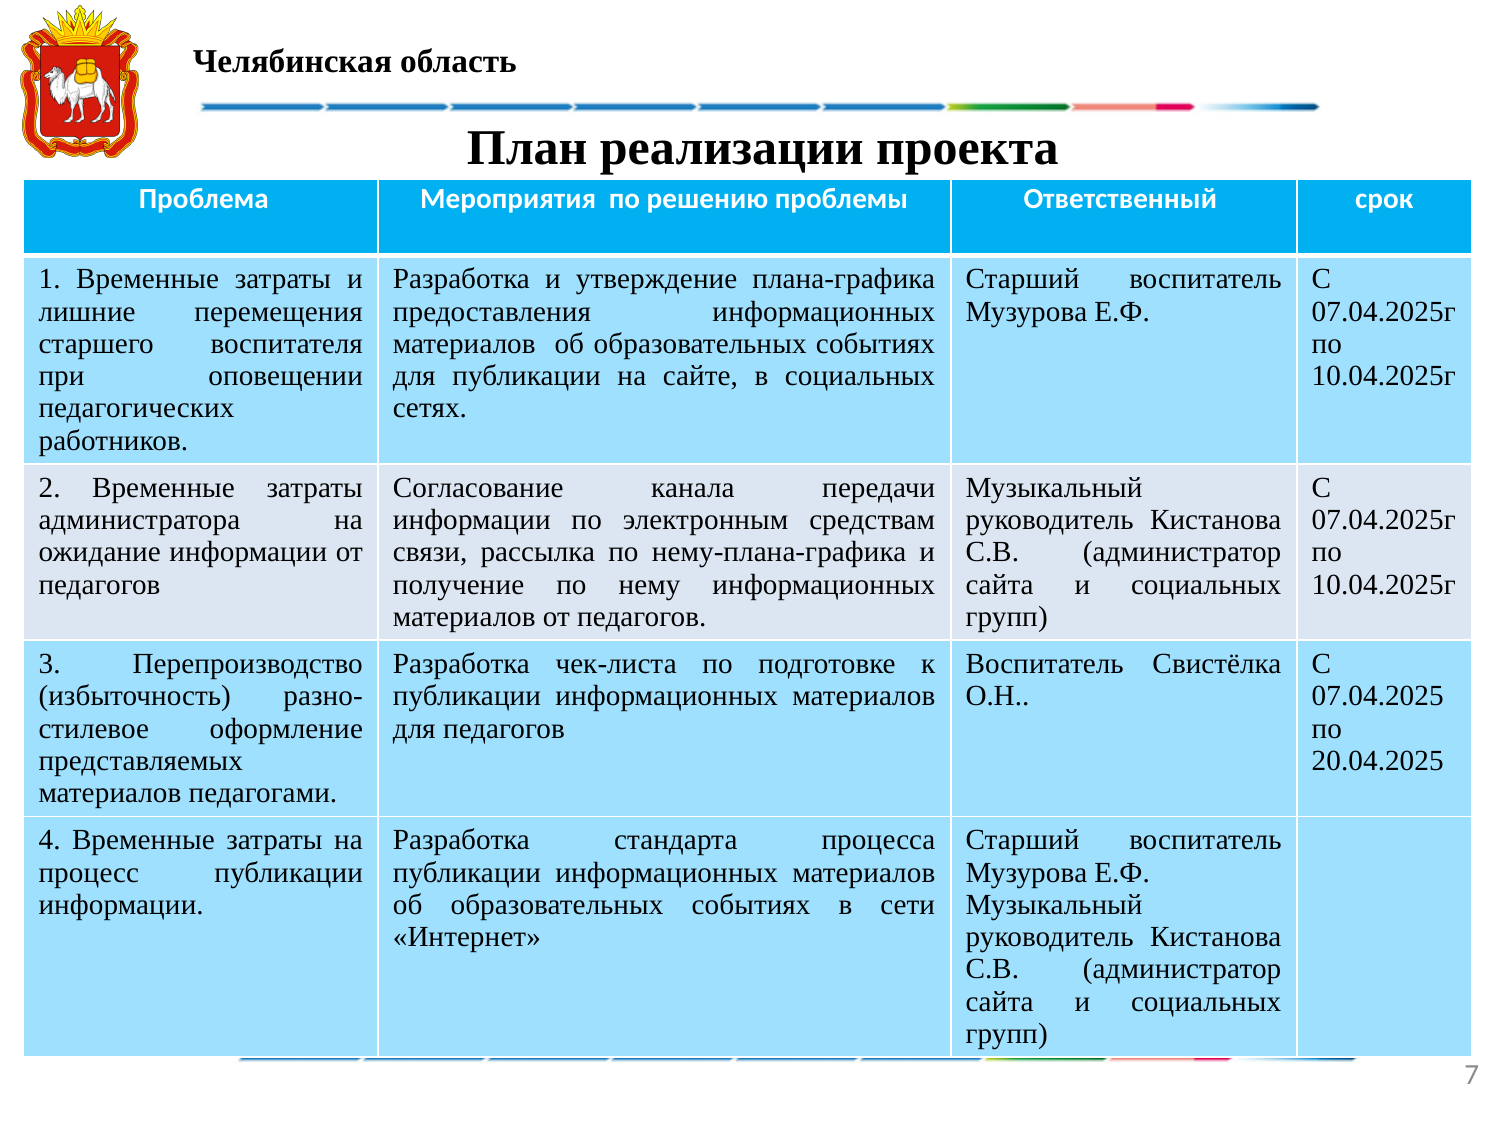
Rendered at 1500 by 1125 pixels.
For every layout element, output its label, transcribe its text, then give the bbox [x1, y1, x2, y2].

picture [191, 86, 1334, 134]
table_header срок [1298, 180, 1471, 253]
picture [229, 1036, 1372, 1084]
table_cell Музыкальный руководитель Кистанова С.В. (администратор сайта и социальных групп) [952, 465, 1296, 639]
table_cell С 07.04.2025гпо 10.04.2025г [1298, 258, 1471, 463]
table_cell Разработка и утверждение плана-графика предоставления информационных материалов об образовательных событиях для публикации на сайте, в социальных сетях. [379, 258, 950, 463]
table_header Проблема [24, 180, 377, 253]
table_cell Согласование канала передачи информации по электронным средствам связи, рассылка по нему-плана-графика и получение по нему информационных материалов от педагогов. [379, 465, 950, 639]
table_cell Разработка чек-листа по подготовке к публикации информационных материалов для педагогов [379, 641, 950, 816]
table_cell 4. Временные затраты на процесс публикации информации. [24, 817, 377, 1056]
table_header Мероприятия по решению проблемы [379, 183, 950, 253]
table_cell Старший воспитатель Музурова Е.Ф. [952, 258, 1296, 463]
slide_number 7 [1144, 1042, 1495, 1103]
picture [19, 5, 139, 158]
table_cell С 07.04.2025гпо 10.04.2025г [1298, 465, 1471, 639]
text_box Челябинская область [177, 29, 722, 89]
table_cell 1. Временные затраты и лишние перемещения старшего воспитателя при оповещении педагогических работников. [24, 258, 377, 463]
text_box План реализации проекта [245, 142, 1281, 183]
table_cell С 07.04.2025 по 20.04.2025 [1298, 641, 1471, 816]
table_cell [1298, 817, 1471, 1056]
table_header Ответственный [952, 180, 1296, 253]
table_cell Разработка стандарта процесса публикации информационных материалов об образовательных событиях в сети «Интернет» [379, 817, 950, 1035]
table_cell Старший воспитатель Музурова Е.Ф. Музыкальный руководитель Кистанова С.В. (администратор сайта и социальных групп) [952, 817, 1296, 1035]
table_cell 2. Временные затраты администратора на ожидание информации от педагогов [24, 465, 377, 639]
table_cell Воспитатель Свистёлка О.Н.. [952, 641, 1296, 816]
table_cell 3. Перепроизводство (избыточность) разно-стилевое оформление представляемых материалов педагогами. [24, 641, 377, 816]
